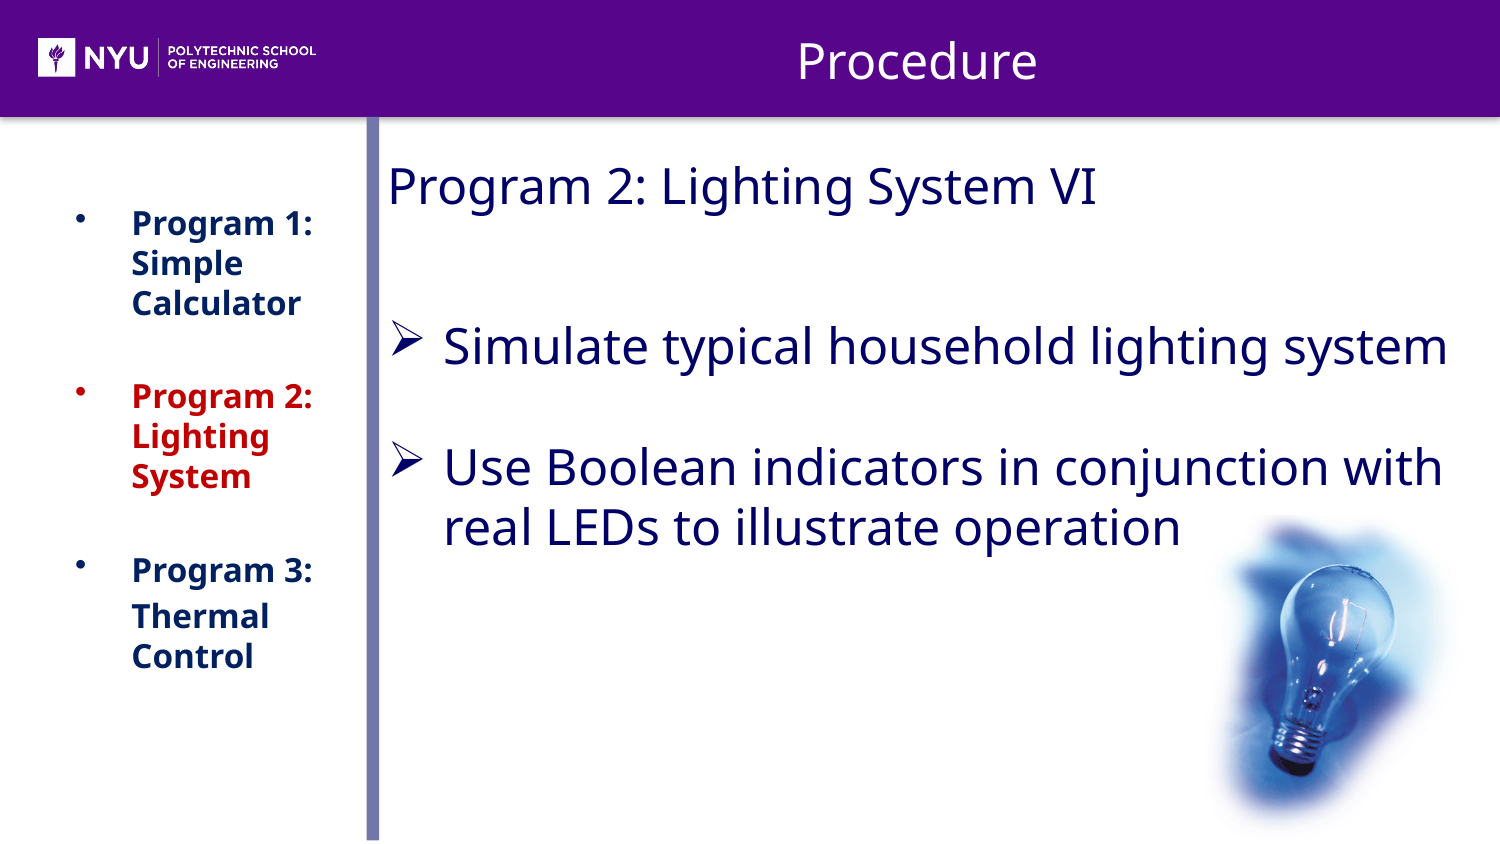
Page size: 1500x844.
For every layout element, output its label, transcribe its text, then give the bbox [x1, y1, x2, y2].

picture [1193, 515, 1464, 844]
text_box Program 2: Lighting System VI Simulate typical household lighting system Use Boolean indicators in conjunction with real LEDs to illustrate operation [372, 116, 1500, 844]
text_box Program 1: Simple Calculator Program 2: Lighting System Program 3: Thermal Control [60, 195, 372, 796]
picture [38, 38, 316, 77]
list Procedure [372, 37, 1463, 81]
